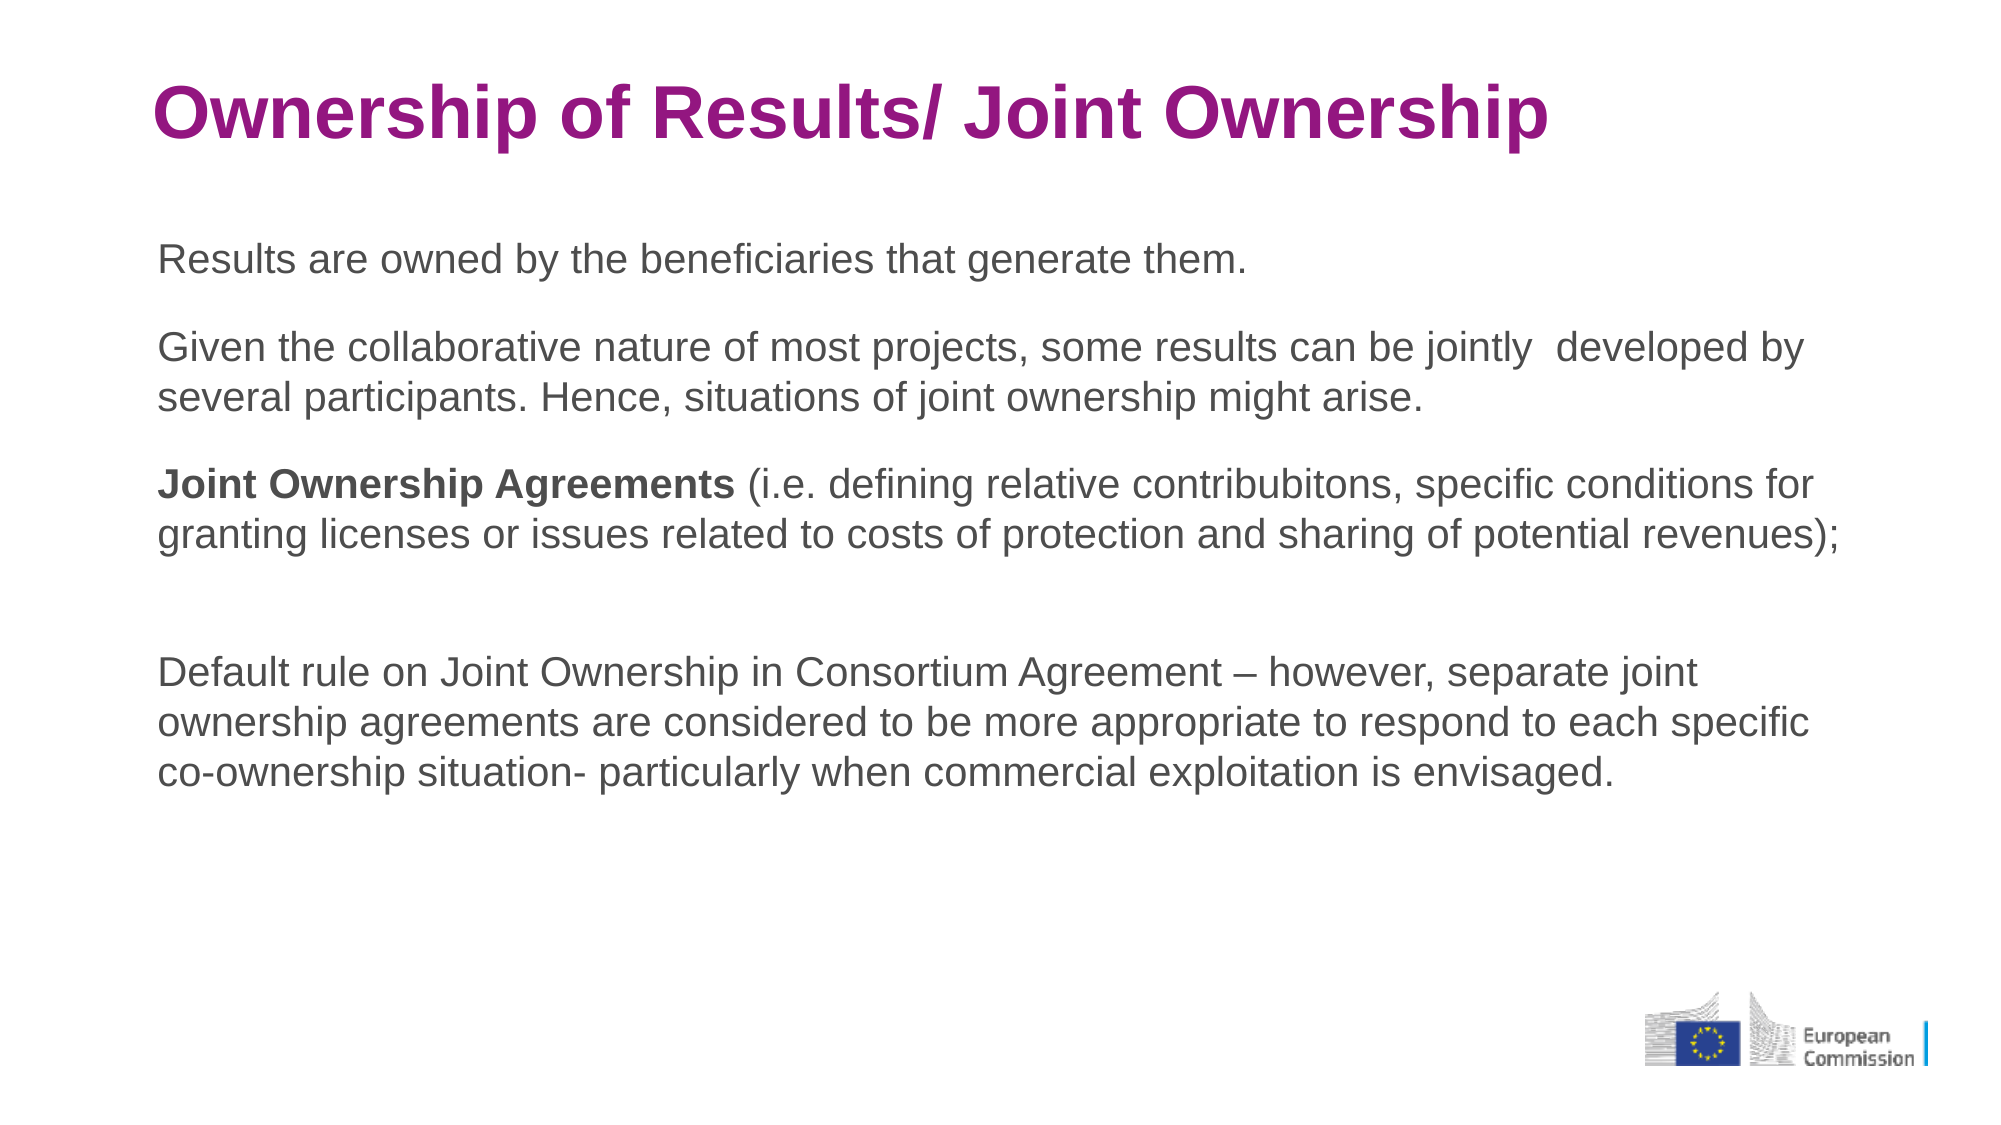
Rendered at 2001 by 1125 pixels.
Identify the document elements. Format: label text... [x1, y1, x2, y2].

list Results are owned by the beneficiaries that generate them. Given the collaborative nature of most projects, some results can be jointly developed by several participants. Hence, situations of joint ownership might arise. Joint Ownership Agreements (i.e. defining relative contribubitons, specific conditions for granting licenses or issues related to costs of protection and sharing of potential revenues); Default rule on Joint Ownership in Consortium Agreement – however, separate joint ownership agreements are considered to be more appropriate to respond to each specific co-ownership situation- particularly when commercial exploitation is envisaged. [142, 224, 1863, 898]
picture [1645, 991, 1928, 1066]
title Ownership of Results/ Joint Ownership [137, 76, 1863, 155]
